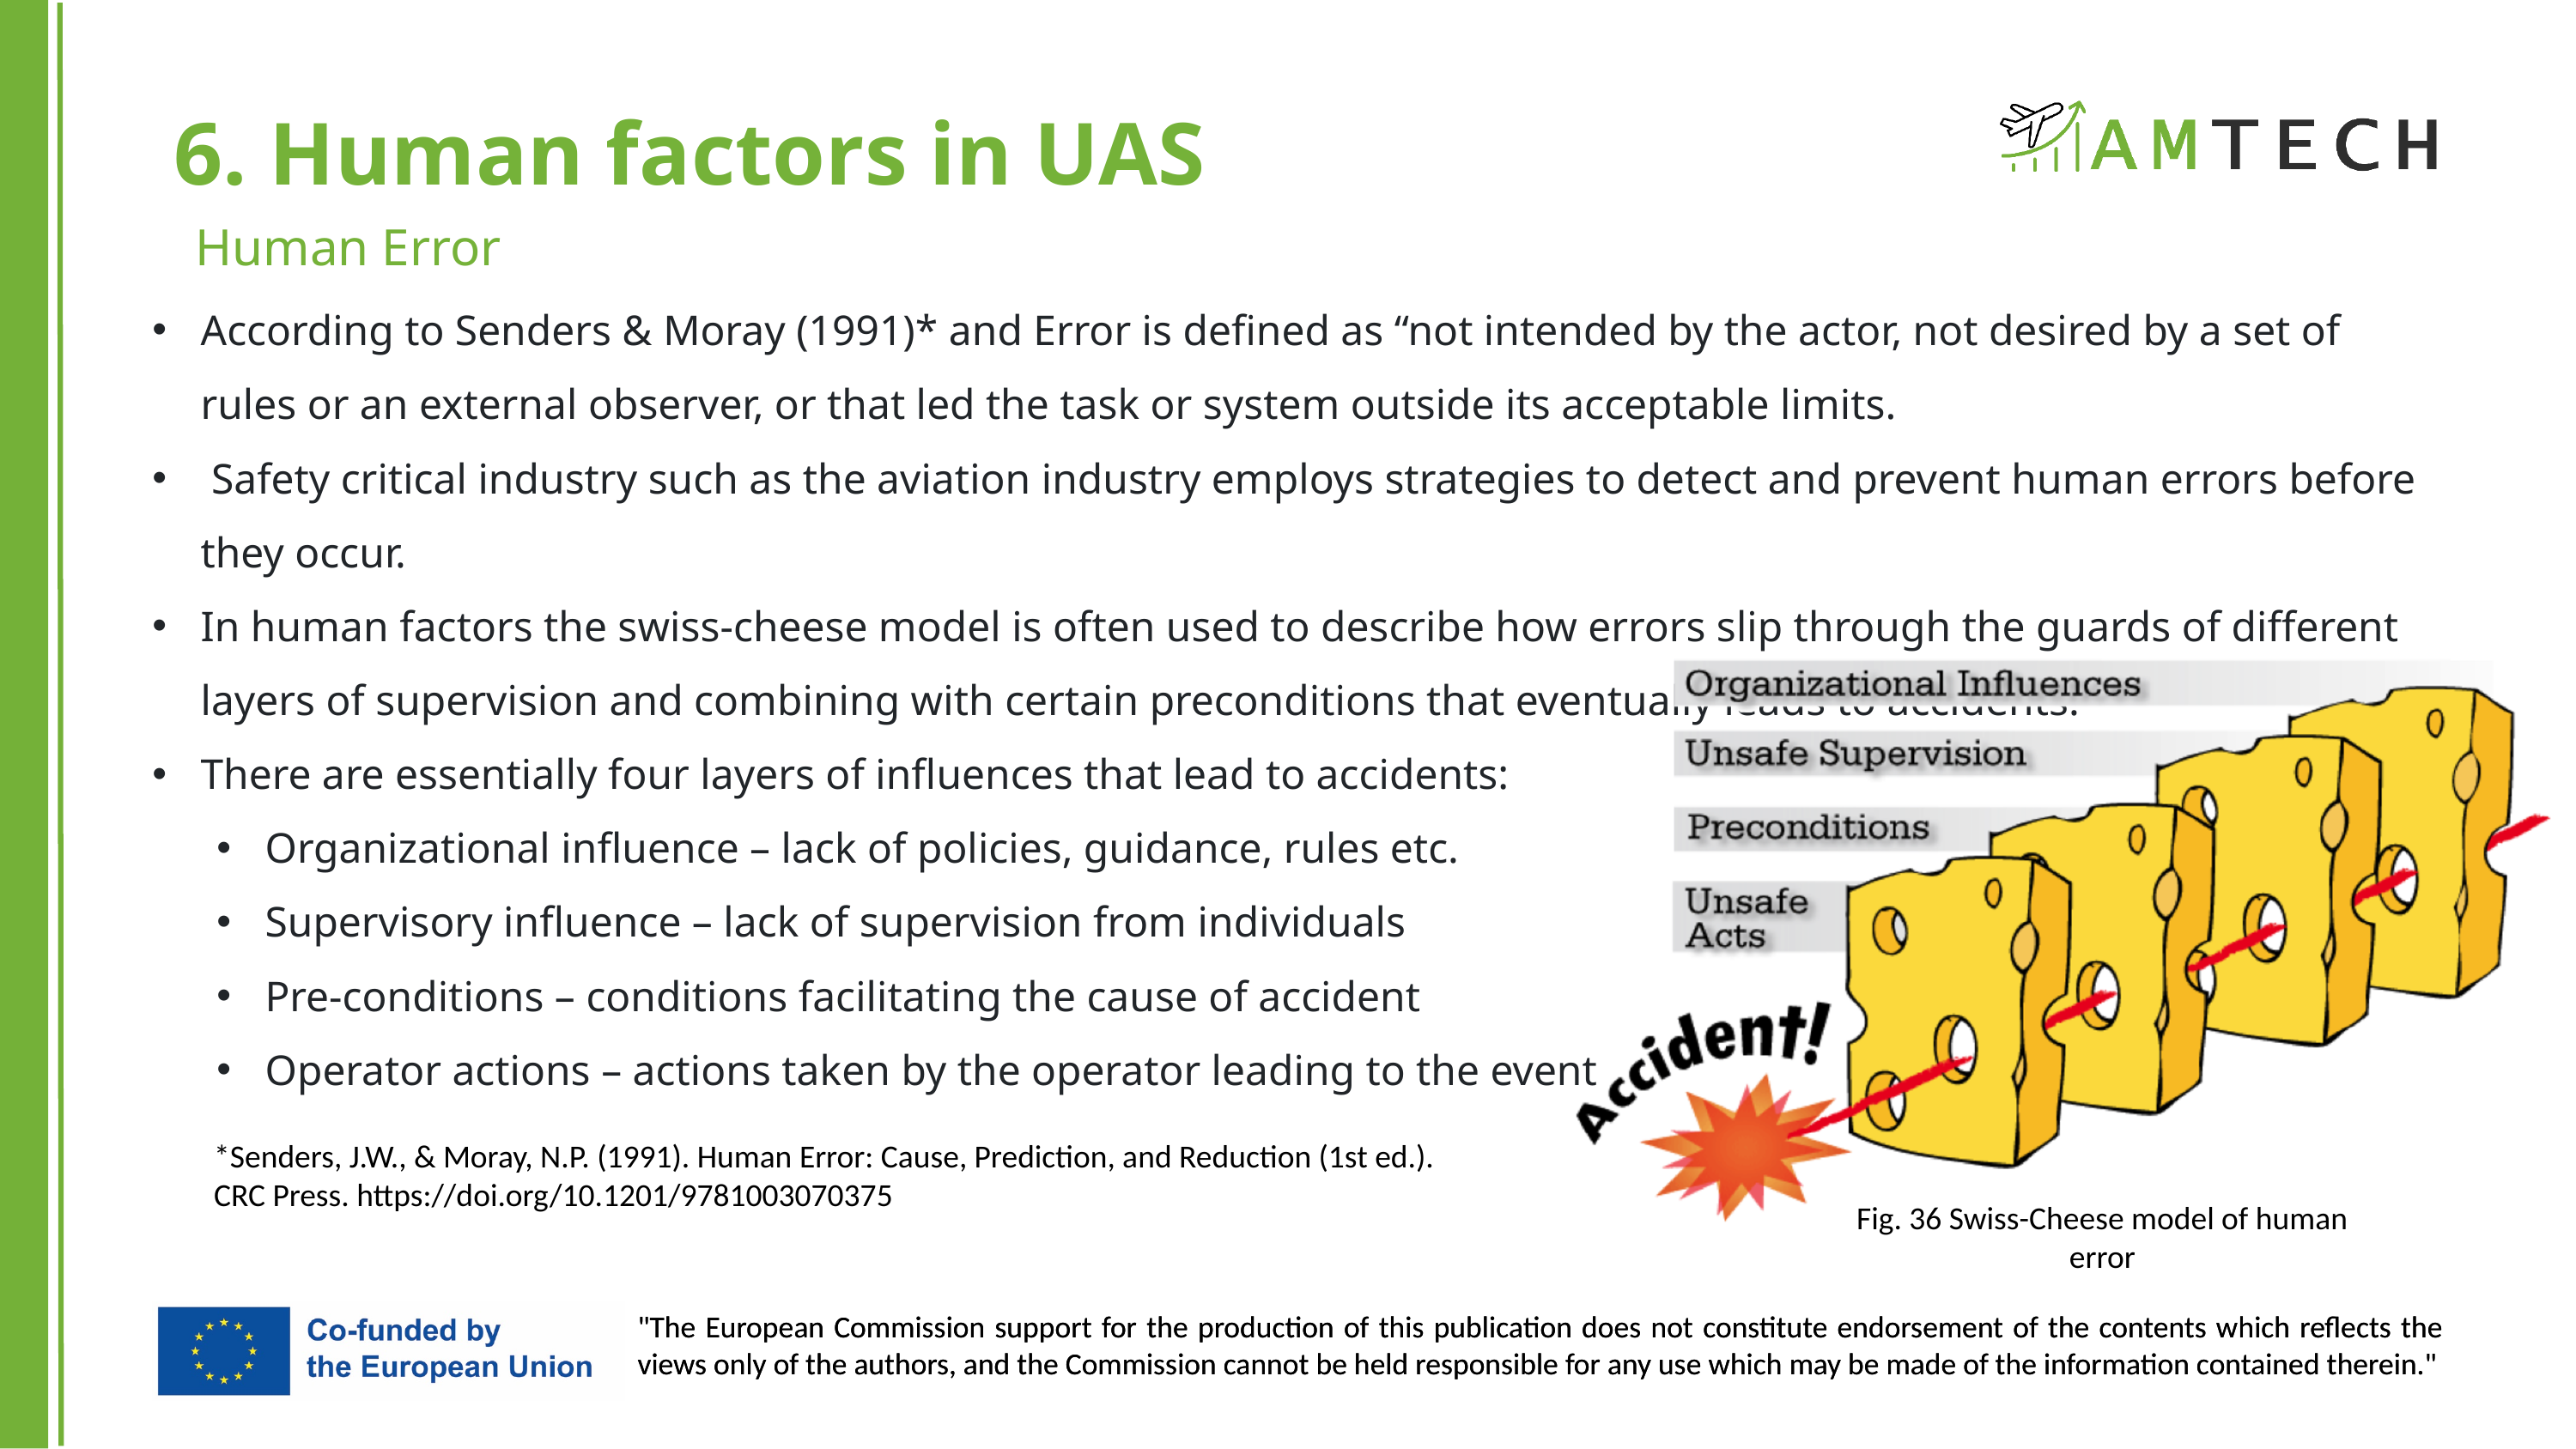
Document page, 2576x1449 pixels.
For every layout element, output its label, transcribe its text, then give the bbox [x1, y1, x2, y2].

text_box *Senders, J.W., & Moray, N.P. (1991). Human Error: Cause, Prediction, and Reduction (1st ed.). CRC Press. https://doi.org/10.1201/9781003070375 [201, 1129, 1490, 1220]
text_box Fig. 36 Swiss-Cheese model of human error [1835, 1246, 2370, 1282]
picture [1556, 607, 2576, 1238]
picture [1993, 91, 2458, 179]
text_box According to Senders & Moray (1991)* and Error is defined as “not intended by the actor, not desired by a set of rules or an external observer, or that led the task or system outside its acceptable limits. Safety critical industry such as the aviation industry employs strategies to detect and prevent human errors before they occur. In human factors the swiss-cheese model is often used to describe how errors slip through the guards of different layers of supervision and combining with certain preconditions that eventually leads to accidents. There are essentially four layers of influences that lead to accidents: Organizational influence – lack of policies, guidance, rules etc. Supervisory influence – lack of supervision from individuals Pre-conditions – conditions facilitating the cause of accident Operator actions – actions taken by the operator leading to the event [139, 273, 2437, 1396]
picture [152, 1396, 625, 1401]
text_box 6. Human factors in UAS [161, 92, 1965, 209]
text_box Human Error [182, 209, 1597, 273]
